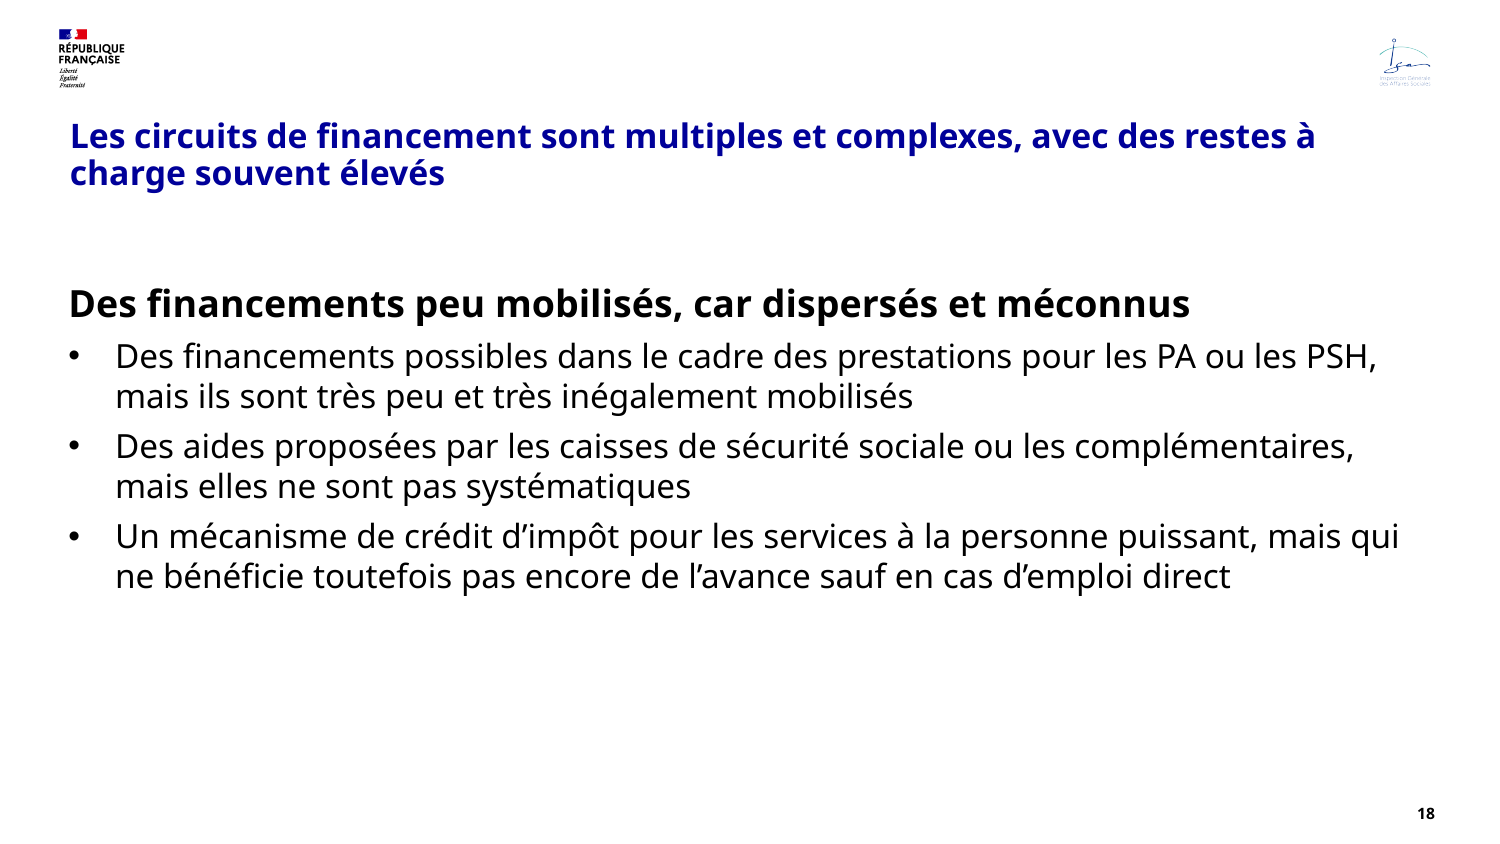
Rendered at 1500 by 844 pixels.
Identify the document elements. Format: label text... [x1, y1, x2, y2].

title Les circuits de financement sont multiples et complexes, avec des restes à charge souvent élevés [53, 112, 1436, 201]
slide_number 18 [1213, 784, 1436, 844]
picture [47, 17, 136, 107]
picture [1375, 32, 1435, 92]
list Des financements peu mobilisés, car dispersés et méconnus Des financements possibles dans le cadre des prestations pour les PA ou les PSH, mais ils sont très peu et très inégalement mobilisés Des aides proposées par les caisses de sécurité sociale ou les complémentaires, mais elles ne sont pas systématiques Un mécanisme de crédit d’impôt pour les services à la personne puissant, mais qui ne bénéficie toutefois pas encore de l’avance sauf en cas d’emploi direct [53, 280, 1436, 753]
